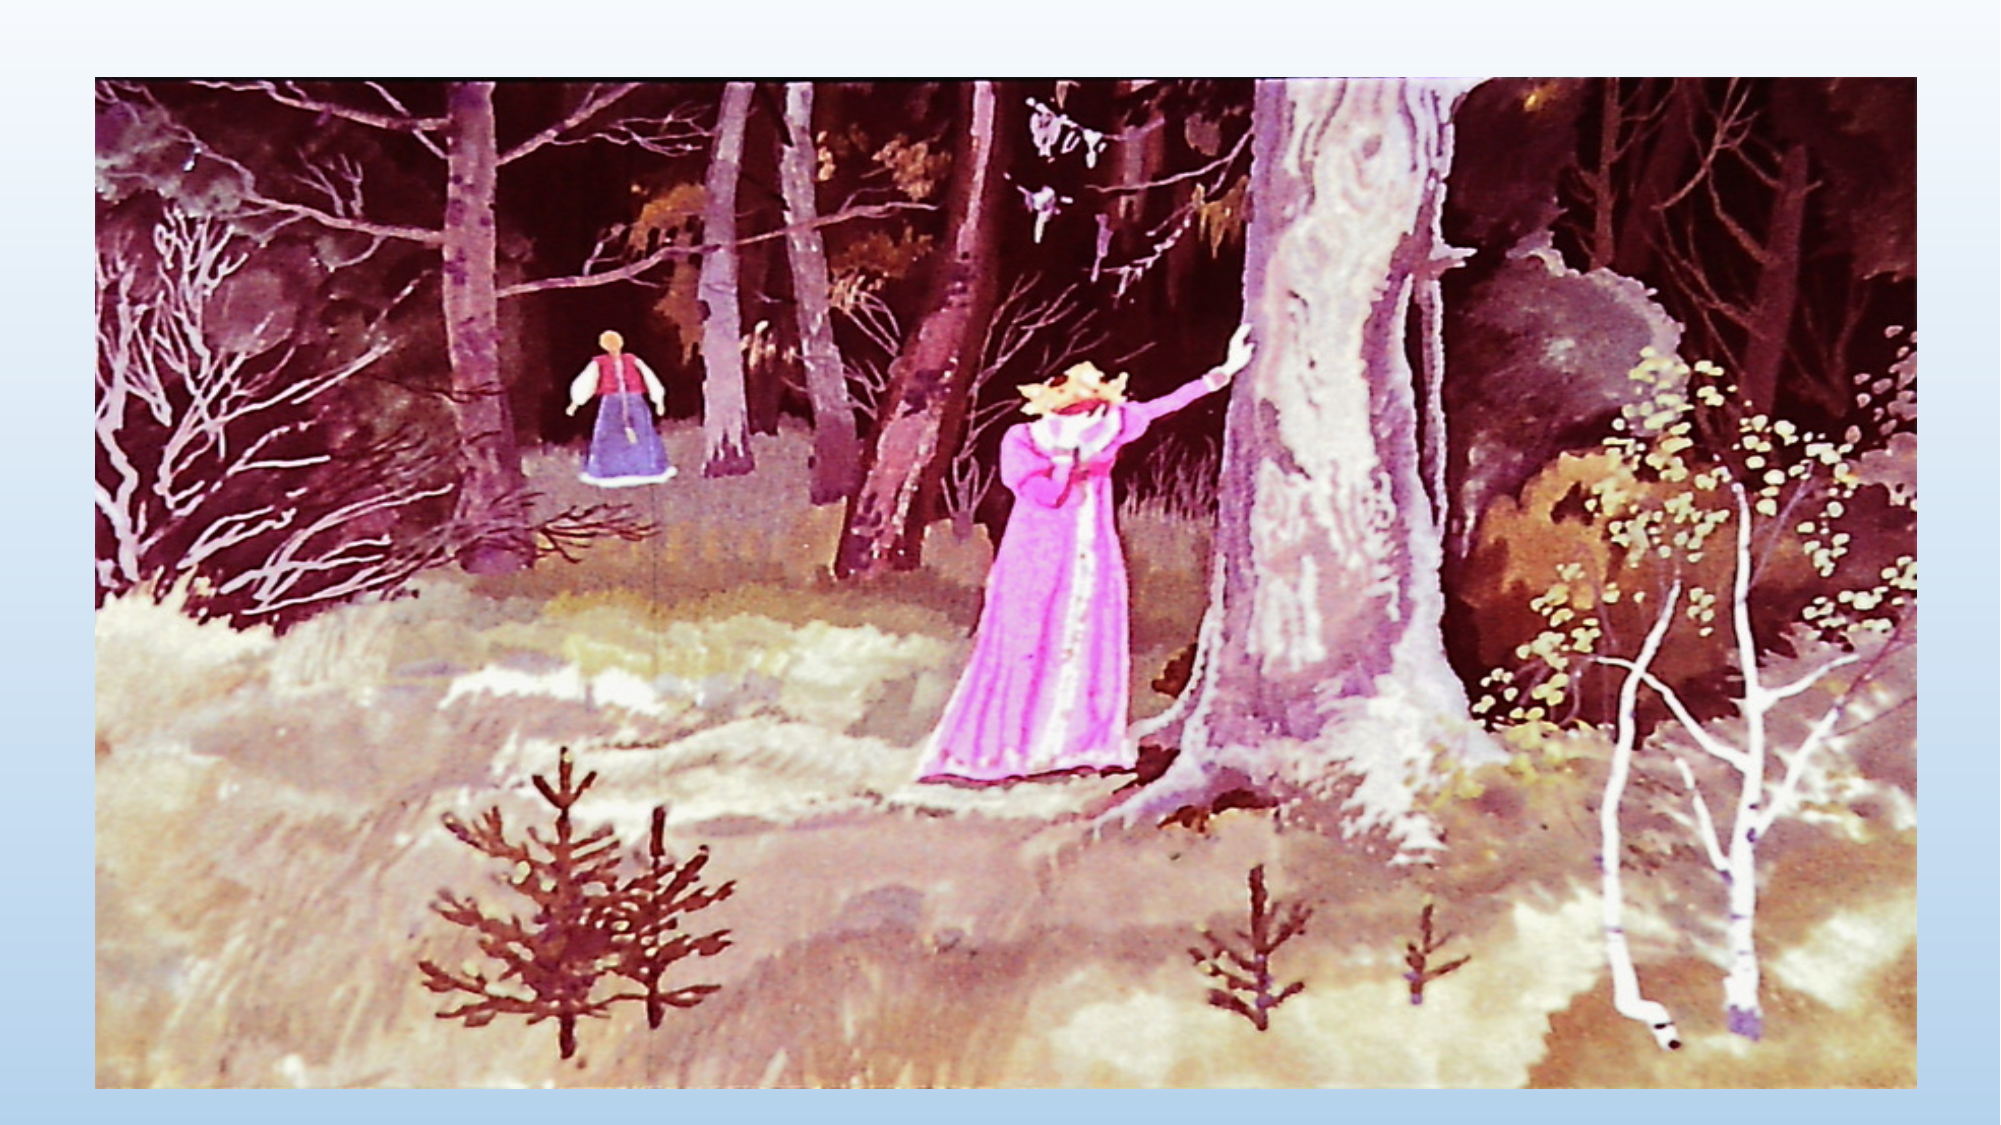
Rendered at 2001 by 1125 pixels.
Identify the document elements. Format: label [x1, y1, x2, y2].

picture [95, 77, 1917, 1089]
